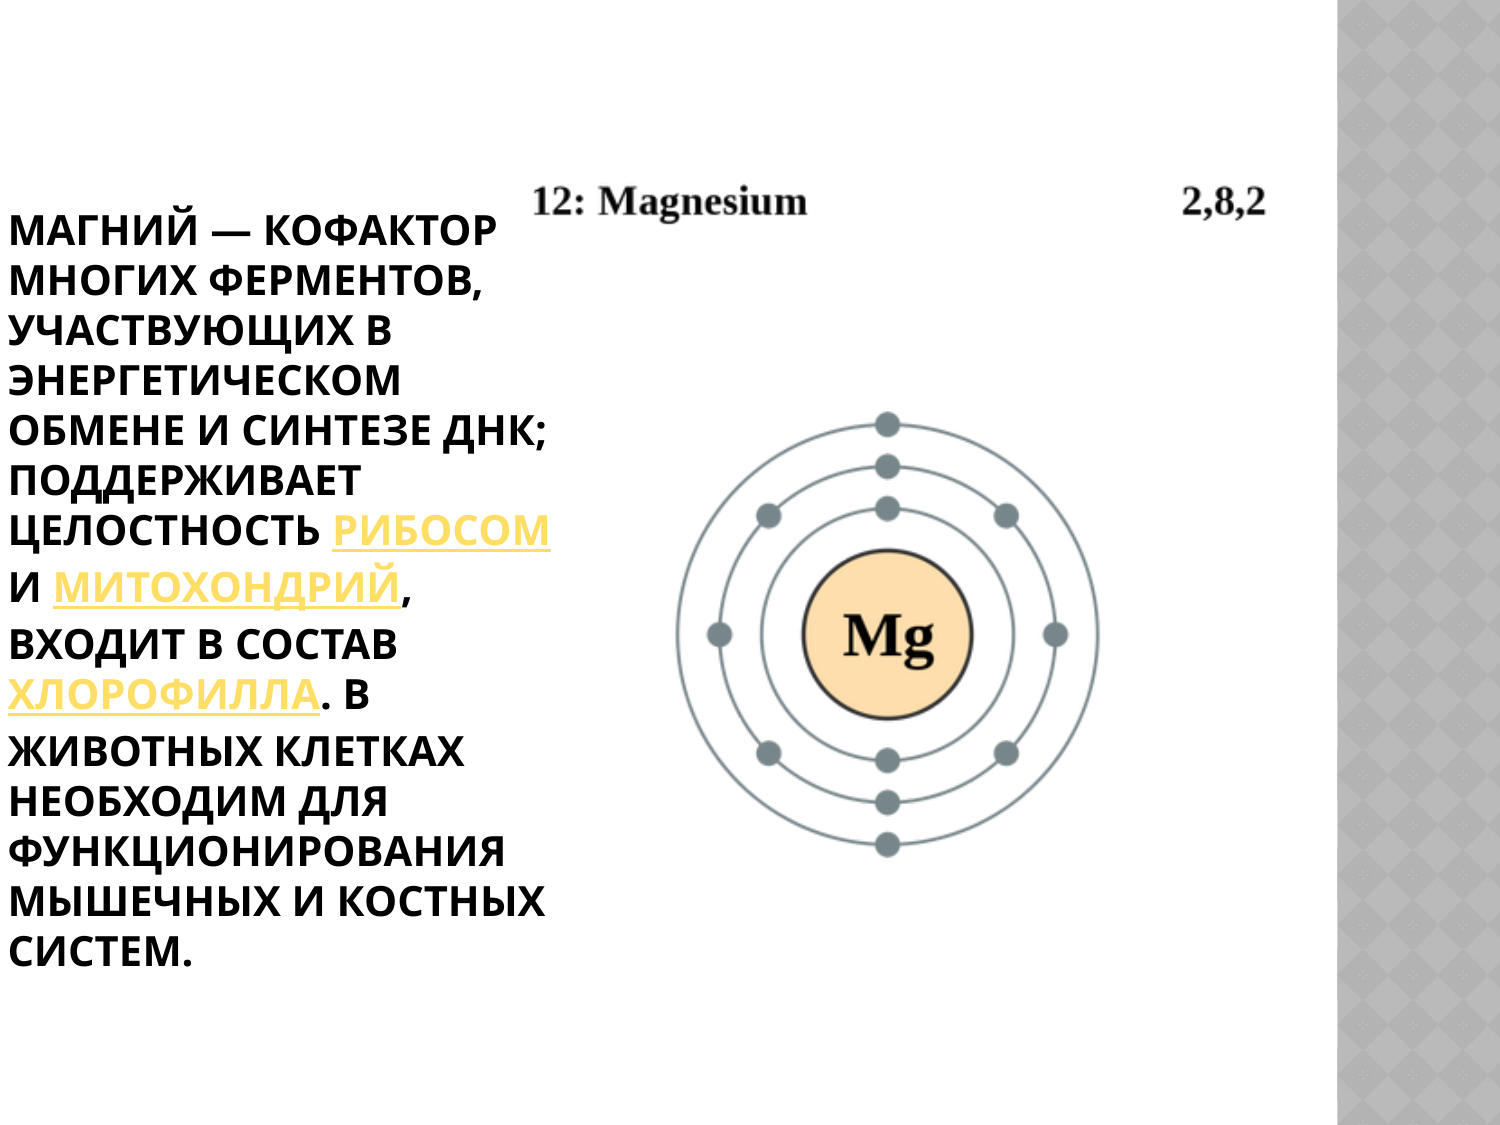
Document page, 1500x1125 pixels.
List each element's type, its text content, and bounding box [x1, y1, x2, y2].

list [468, 151, 1309, 1056]
title Магний — кофактор многих ферментов, участвующих в энергетическом обмене и синтезе ДНК; поддерживает целостность рибосом и митохондрий, входит в состав хлорофилла. В животных клетках необходим для функционирования мышечных и костных систем. [0, 52, 586, 1125]
